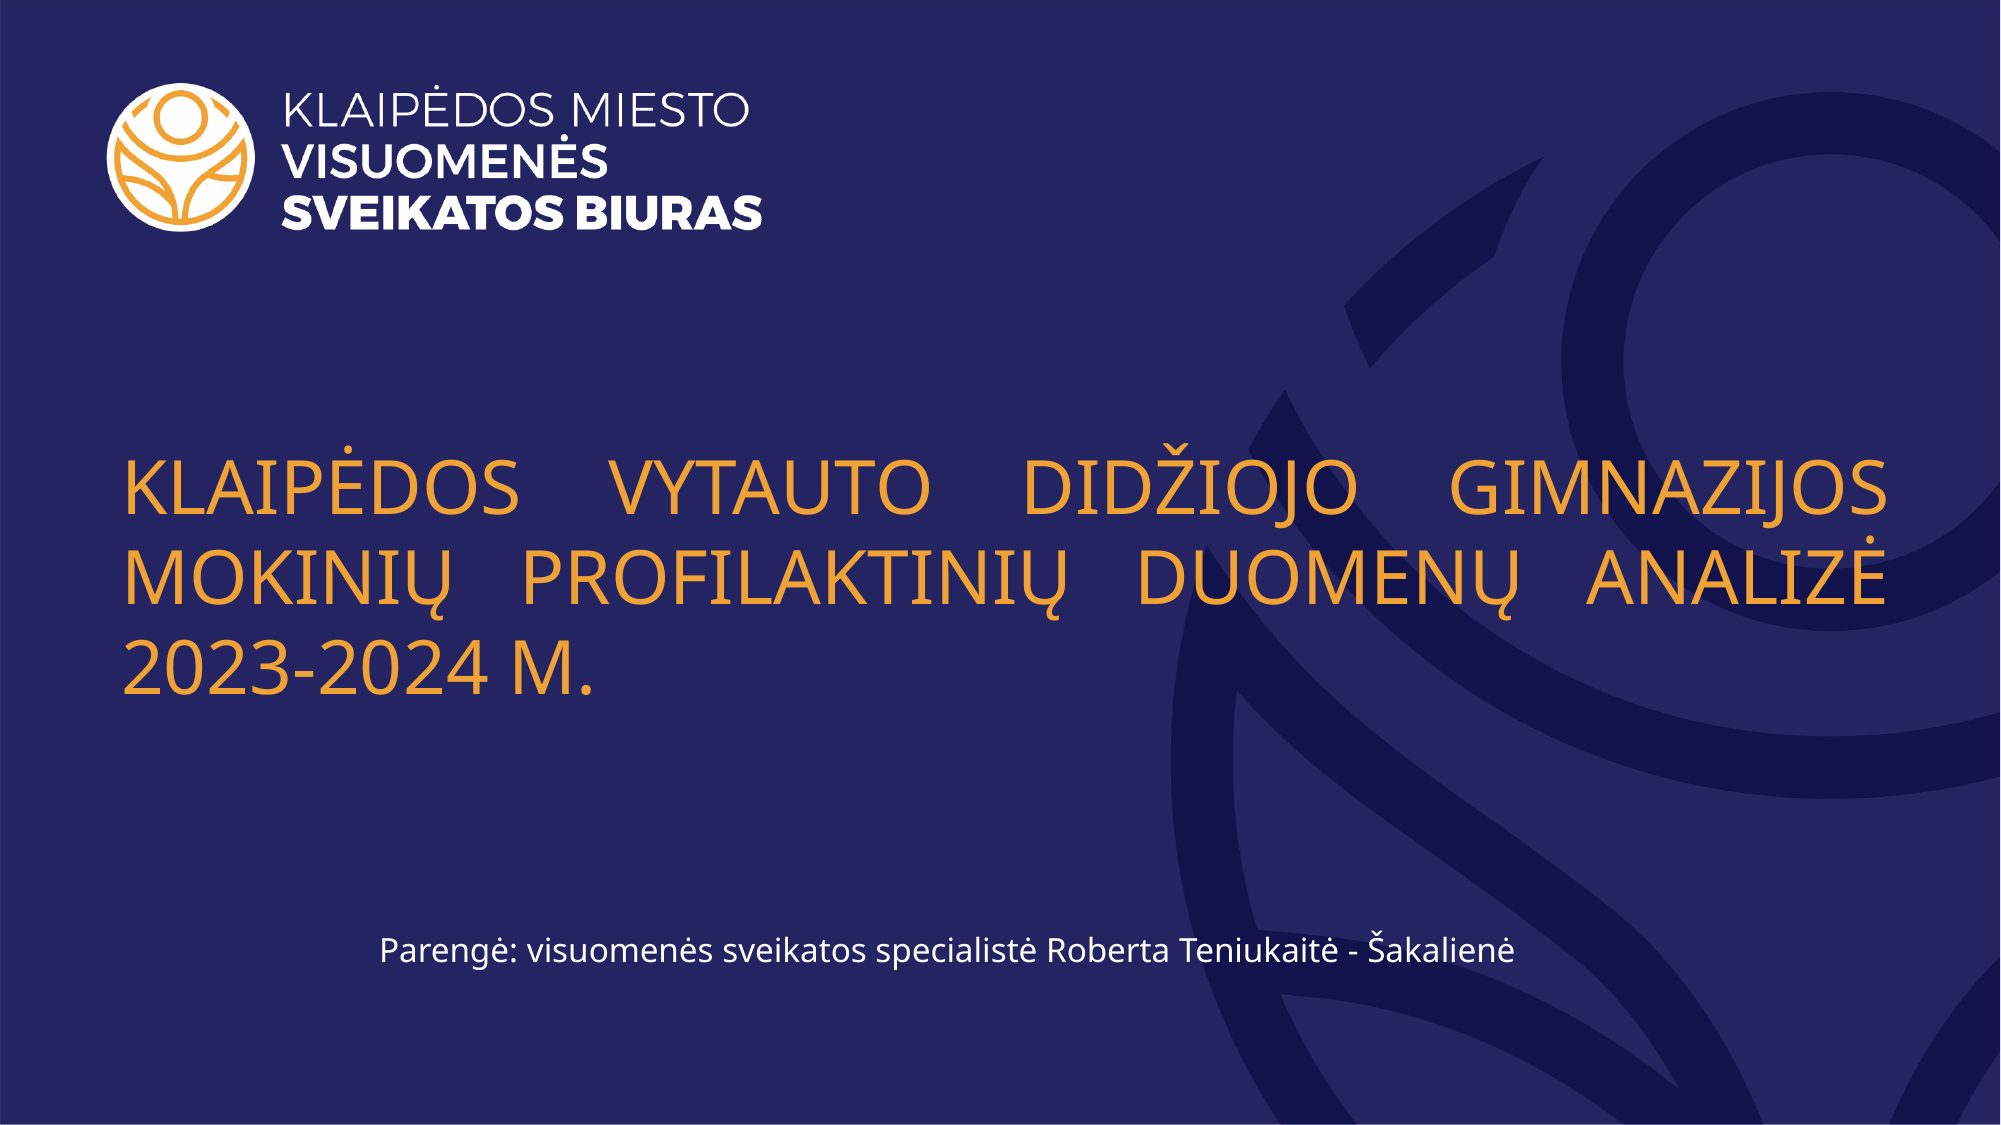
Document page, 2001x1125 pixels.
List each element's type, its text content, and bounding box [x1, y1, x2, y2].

subtitle Parengė: visuomenės sveikatos specialistė Roberta Teniukaitė - Šakalienė [0, 913, 1533, 1084]
footer Klaipėdos Vytauto didžiojo GIMNAZIJOS MOKINIŲ PROFILAKTINIŲ DUOMENŲ ANALIZĖ 2023-2024 M. [106, 356, 1905, 717]
picture [0, 0, 2001, 1125]
